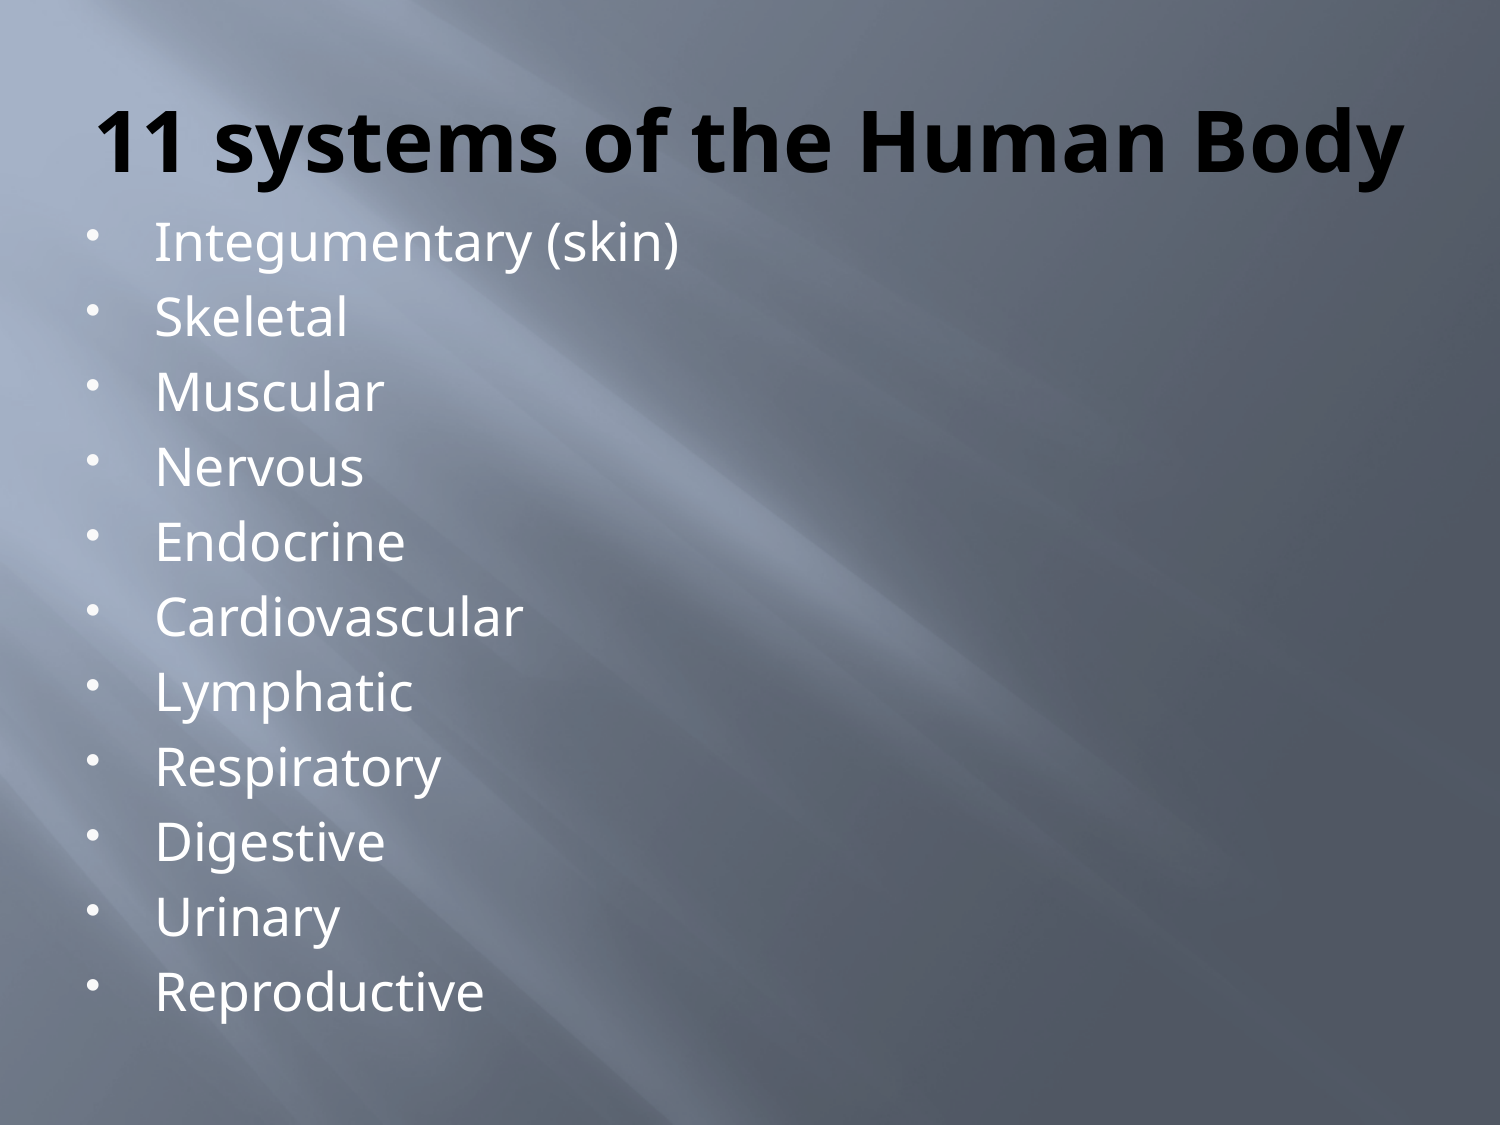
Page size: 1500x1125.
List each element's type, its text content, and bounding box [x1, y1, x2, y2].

list Integumentary (skin) Skeletal Muscular Nervous Endocrine Cardiovascular Lymphatic Respiratory Digestive Urinary Reproductive [50, 200, 1425, 1035]
title 11 systems of the Human Body [75, 45, 1425, 200]
